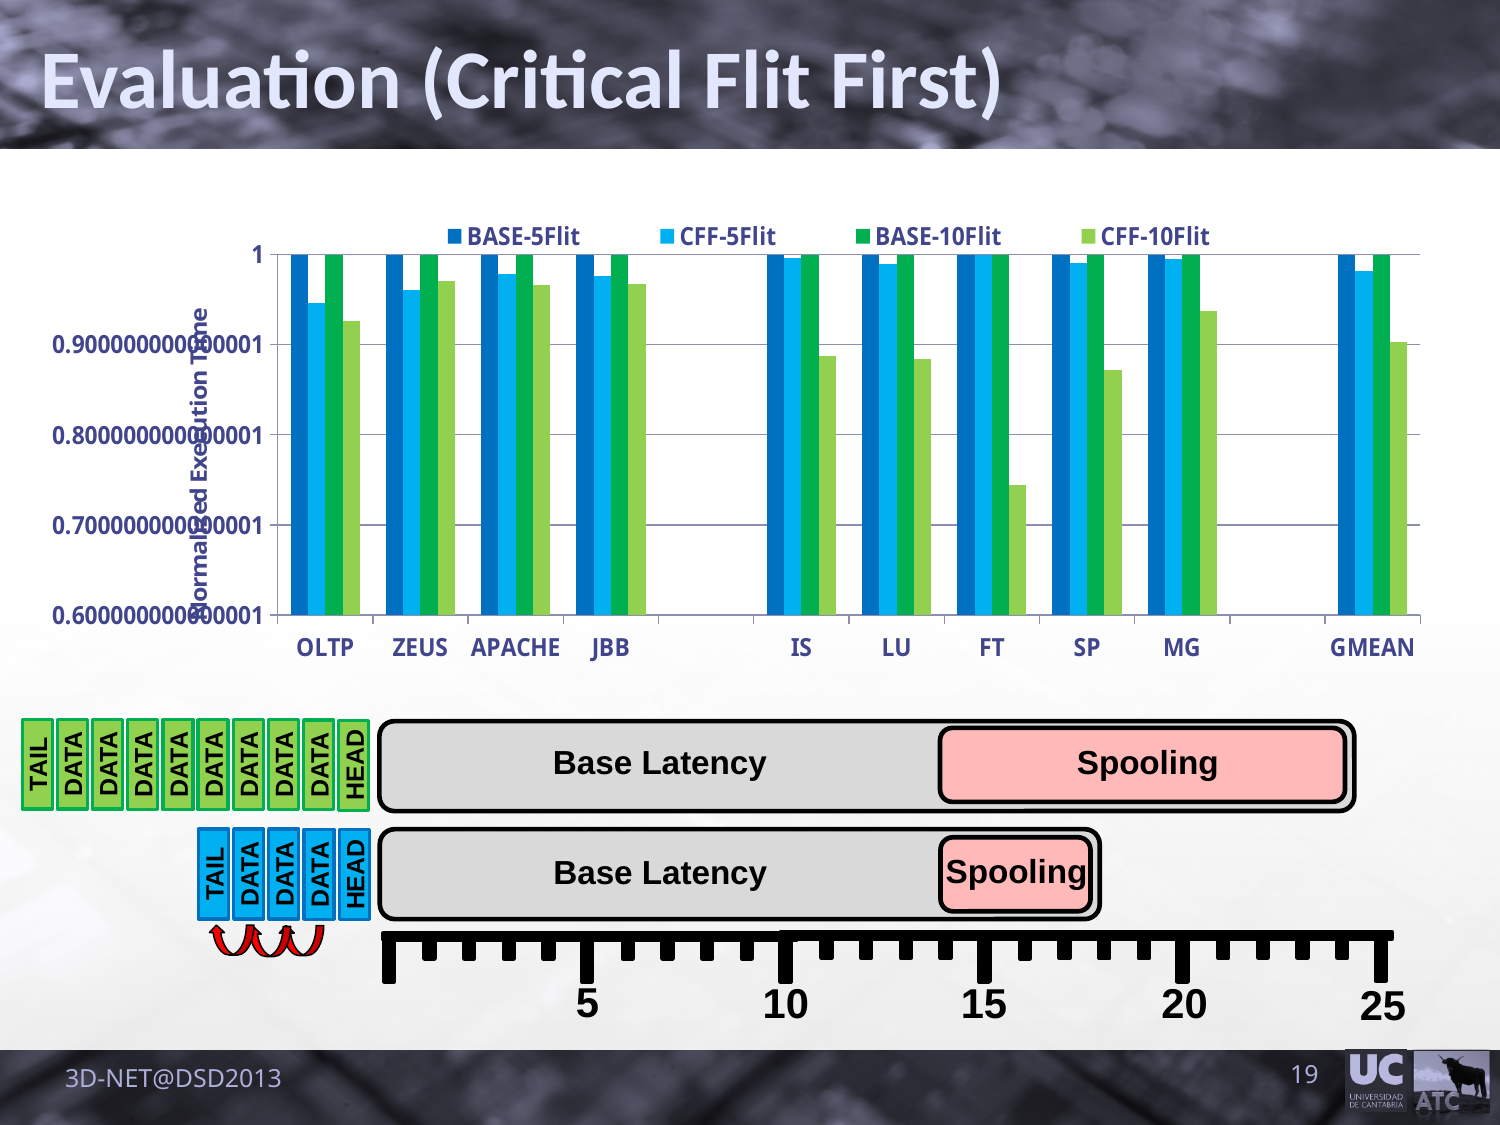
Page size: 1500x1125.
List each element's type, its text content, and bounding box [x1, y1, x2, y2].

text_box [383, 932, 1440, 1037]
slide_number 19 [1074, 1049, 1335, 1101]
text_box Evaluation (Critical Flit First) [25, 17, 1490, 133]
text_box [198, 828, 1122, 957]
footer 3D-NET@DSD2013 [49, 1049, 988, 1101]
chart [51, 202, 1450, 665]
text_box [21, 718, 1355, 812]
